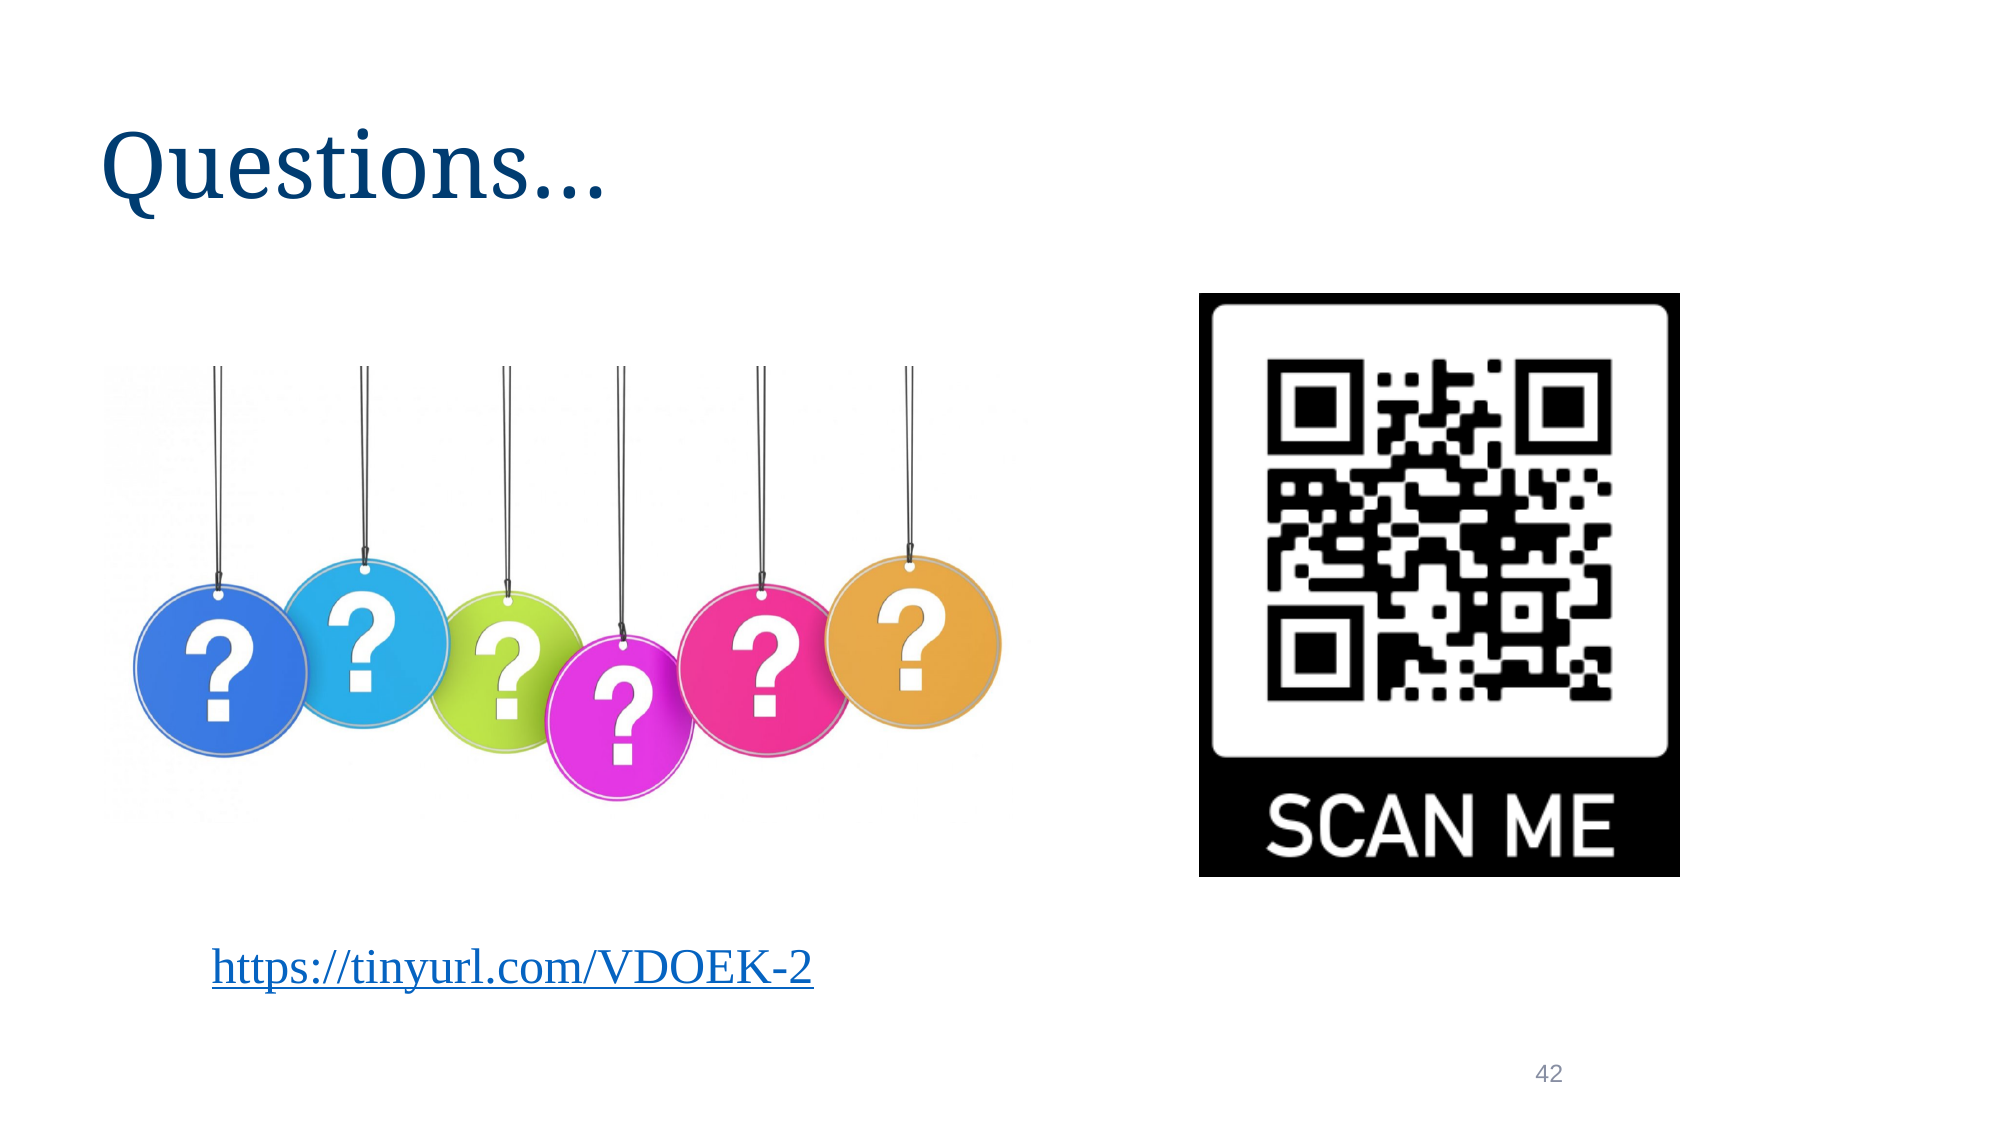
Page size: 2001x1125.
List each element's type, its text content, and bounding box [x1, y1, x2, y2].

title Questions… [84, 59, 1925, 278]
picture [1198, 293, 1680, 877]
slide_number 42 [1412, 1042, 1579, 1103]
text_box https://tinyurl.com/VDOEK-2 [196, 918, 863, 1069]
picture [104, 346, 1048, 824]
